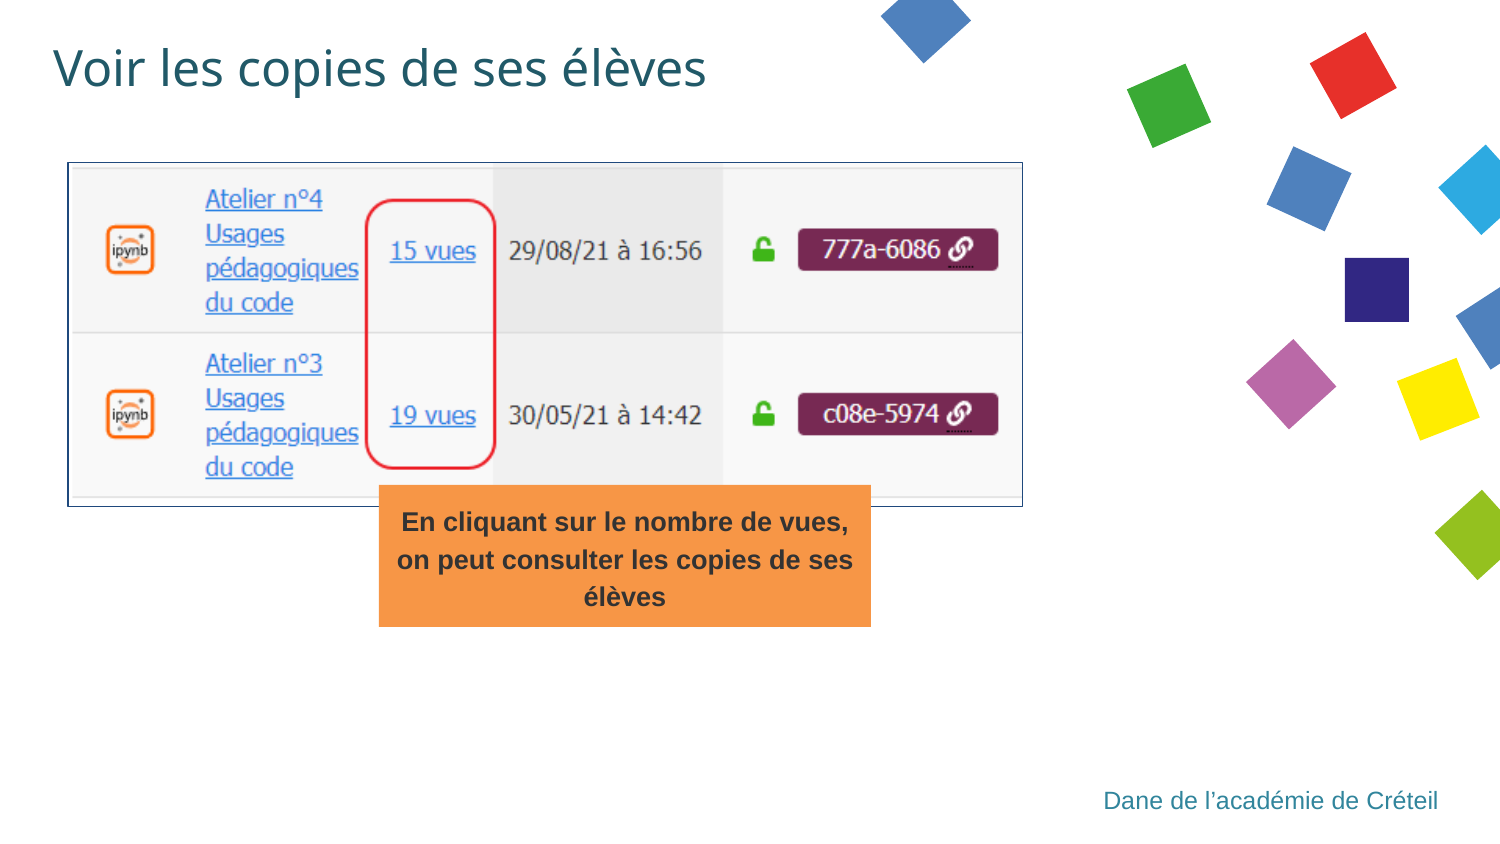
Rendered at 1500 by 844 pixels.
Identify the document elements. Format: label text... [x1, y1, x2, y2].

text_box En cliquant sur le nombre de vues, on peut consulter les copies de ses élèves [378, 513, 871, 627]
picture [68, 163, 1022, 506]
title Voir les copies de ses élèves [42, 8, 996, 104]
